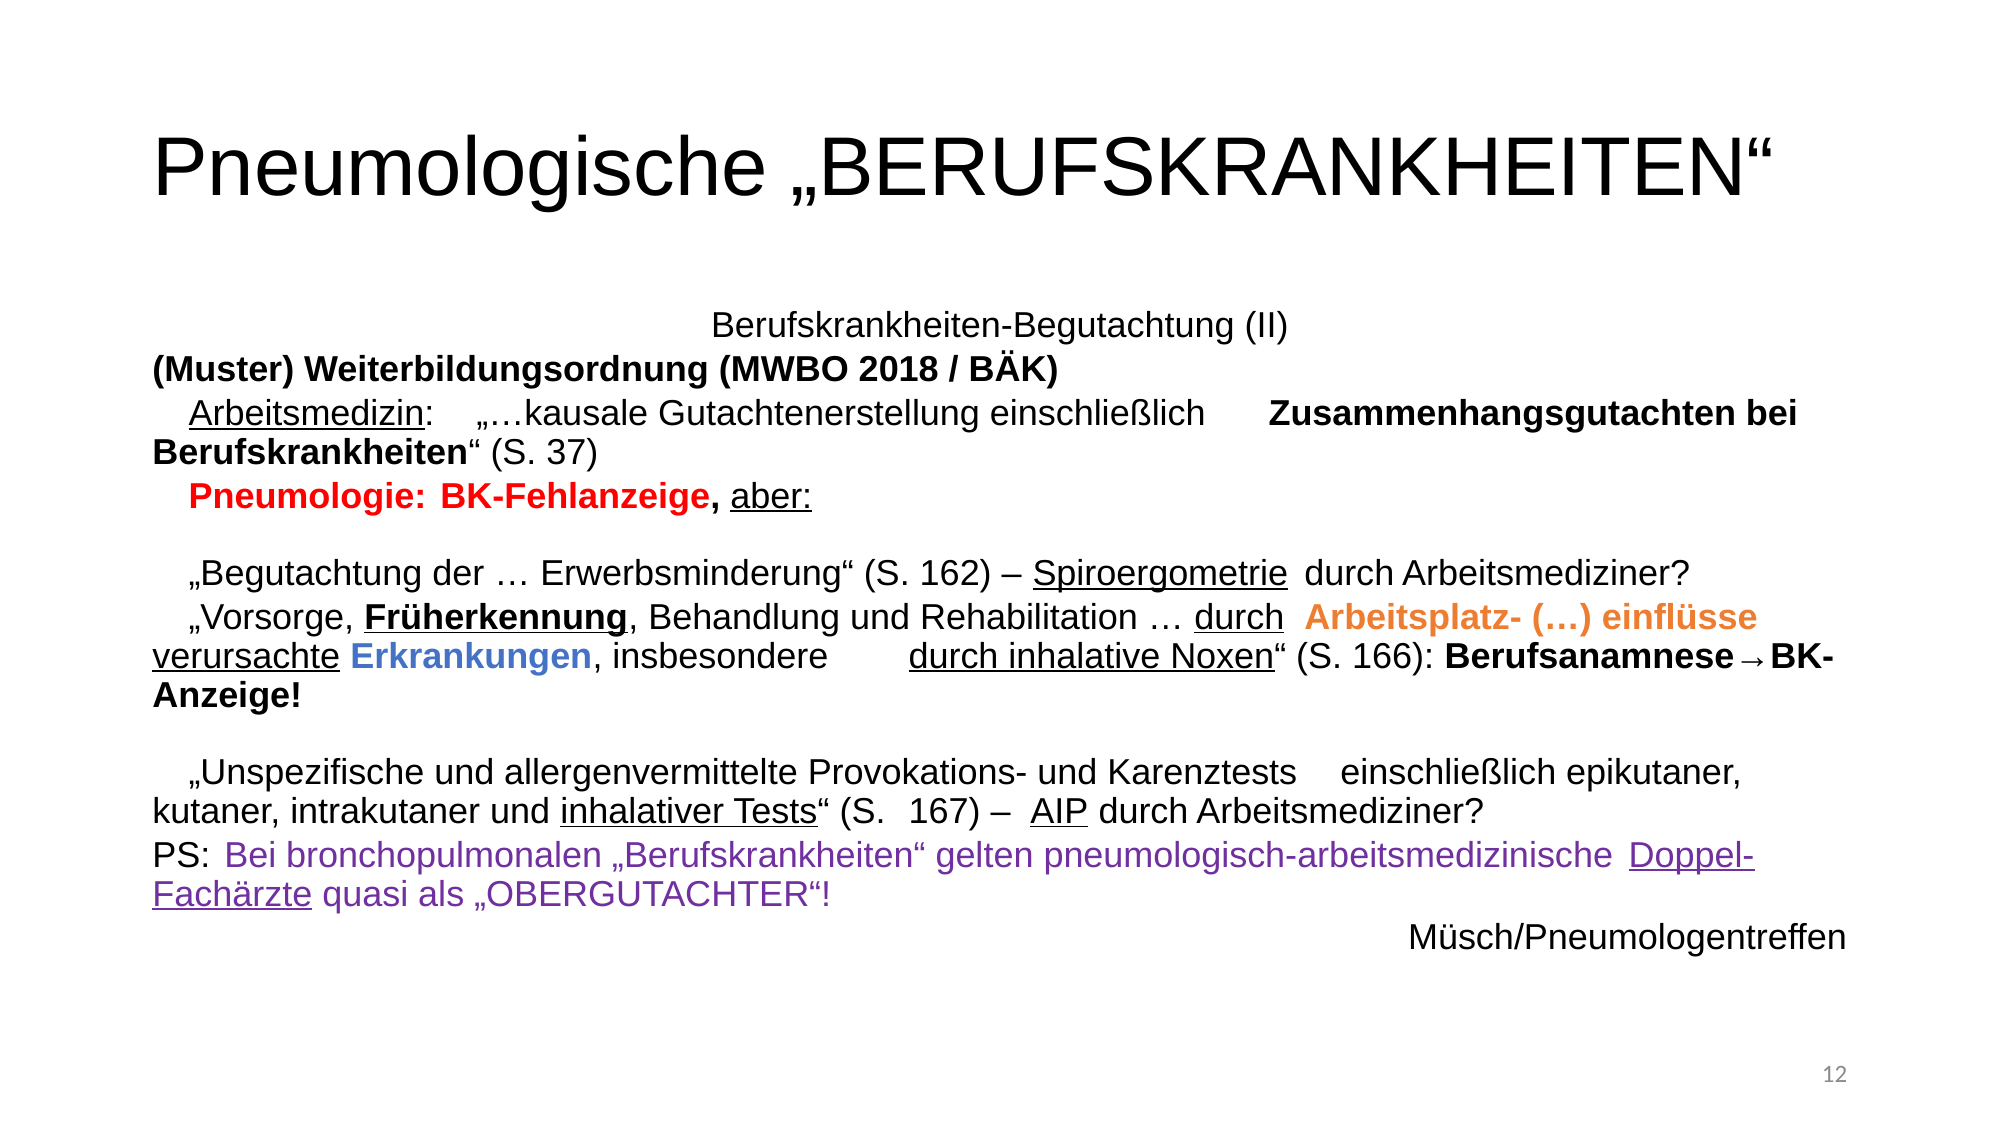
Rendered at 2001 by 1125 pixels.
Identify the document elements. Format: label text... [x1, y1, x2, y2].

title Pneumologische „BERUFSKRANKHEITEN“ [137, 59, 1863, 278]
slide_number 12 [1412, 1042, 1863, 1103]
list Berufskrankheiten-Begutachtung (II) (Muster) Weiterbildungsordnung (MWBO 2018 / BÄK) Arbeitsmedizin: „…kausale Gutachtenerstellung einschließlich Zusammenhangsgutachten bei Berufskrankheiten“ (S. 37) Pneumologie: BK-Fehlanzeige, aber: „Begutachtung der … Erwerbsminderung“ (S. 162) – Spiroergometrie durch Arbeitsmediziner? „Vorsorge, Früherkennung, Behandlung und Rehabilitation … durch Arbeitsplatz- (…) einflüsse verursachte Erkrankungen, insbesondere durch inhalative Noxen“ (S. 166): Berufsanamnese→BK-Anzeige! „Unspezifische und allergenvermittelte Provokations- und Karenztests einschließlich epikutaner, kutaner, intrakutaner und inhalativer Tests“ (S. 167) – AIP durch Arbeitsmediziner? PS: Bei bronchopulmonalen „Berufskrankheiten“ gelten pneumologisch-arbeitsmedizinische Doppel-Fachärzte quasi als „OBERGUTACHTER“! Müsch/Pneumologentreffen [137, 299, 1863, 1014]
